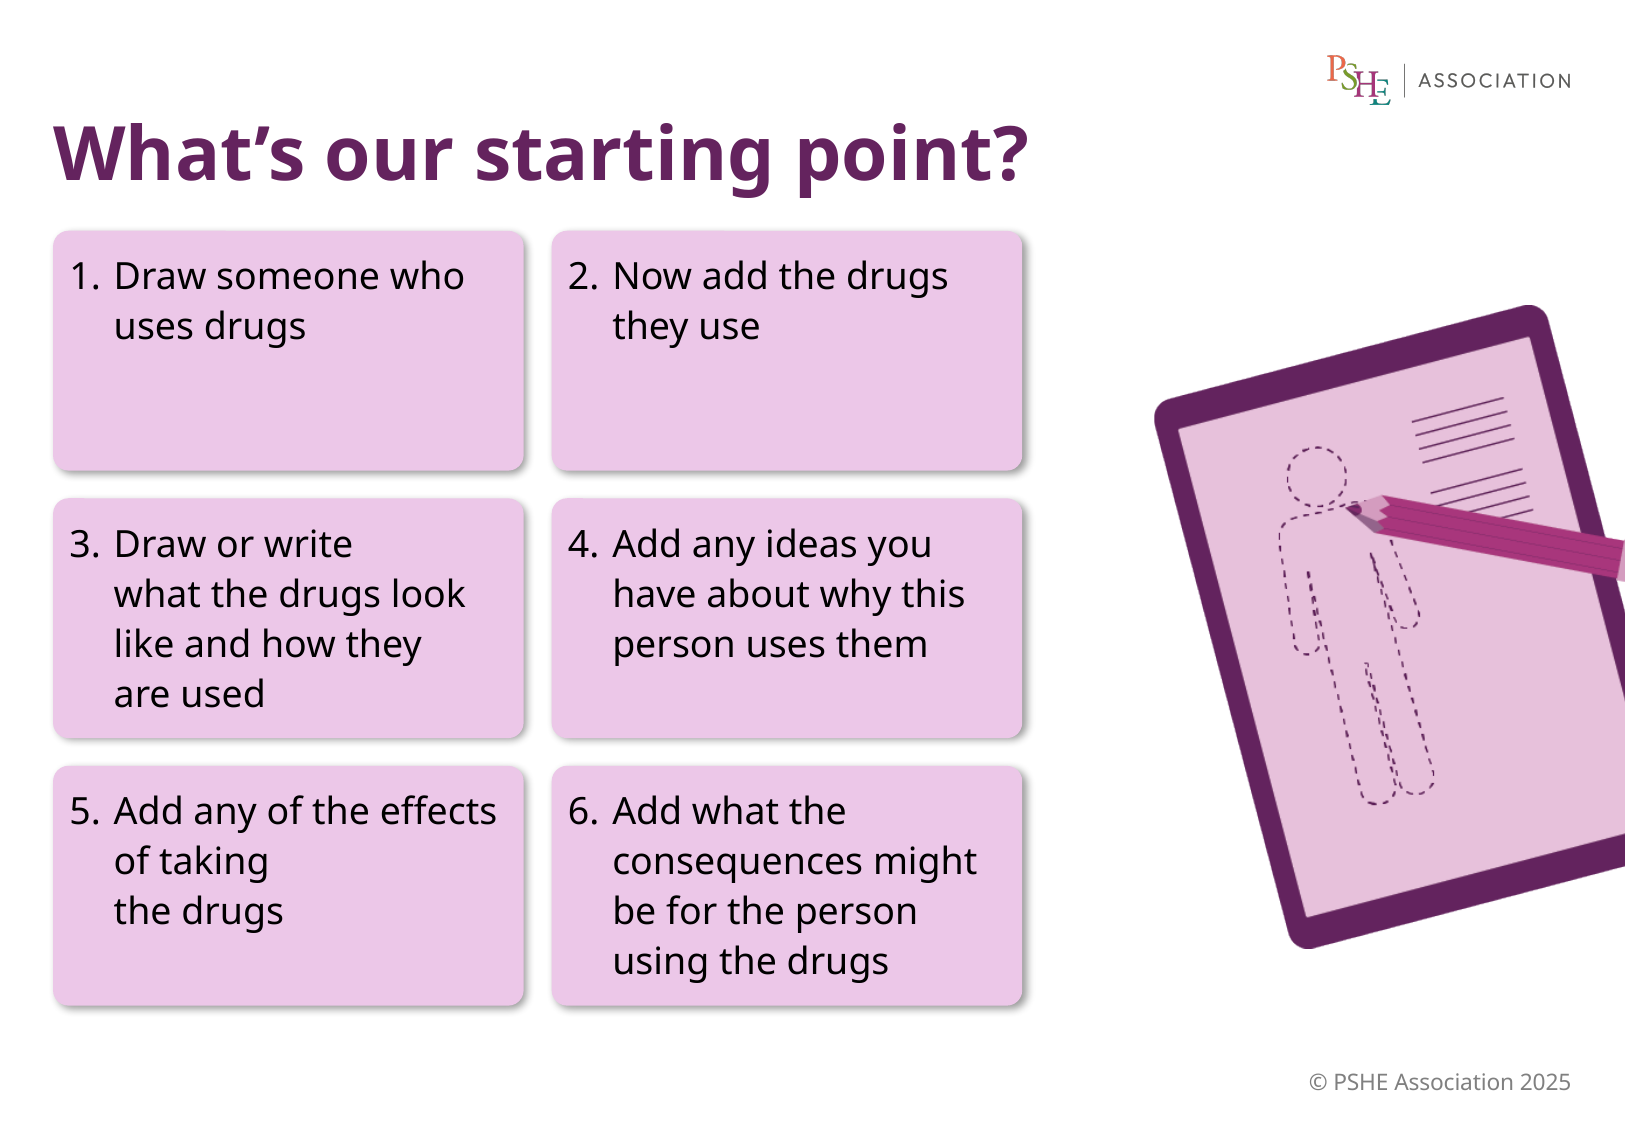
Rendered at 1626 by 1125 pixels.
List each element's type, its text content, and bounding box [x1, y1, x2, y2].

title What’s our starting point? [38, 89, 1625, 204]
text_box Now add the drugs they use [550, 229, 1024, 472]
text_box Add any ideas you have about why this person uses them [550, 497, 1024, 740]
picture [1327, 55, 1570, 89]
picture [1154, 305, 1625, 949]
text_box Add what the consequences might be for the person using the drugs [550, 764, 1024, 1007]
text_box Add any of the effects of taking the drugs [51, 764, 525, 1007]
text_box Draw or write what the drugs look like and how they are used [51, 497, 525, 740]
slide_number © PSHE Association 2025 [1220, 1051, 1586, 1112]
text_box Draw someone who uses drugs [51, 229, 525, 472]
